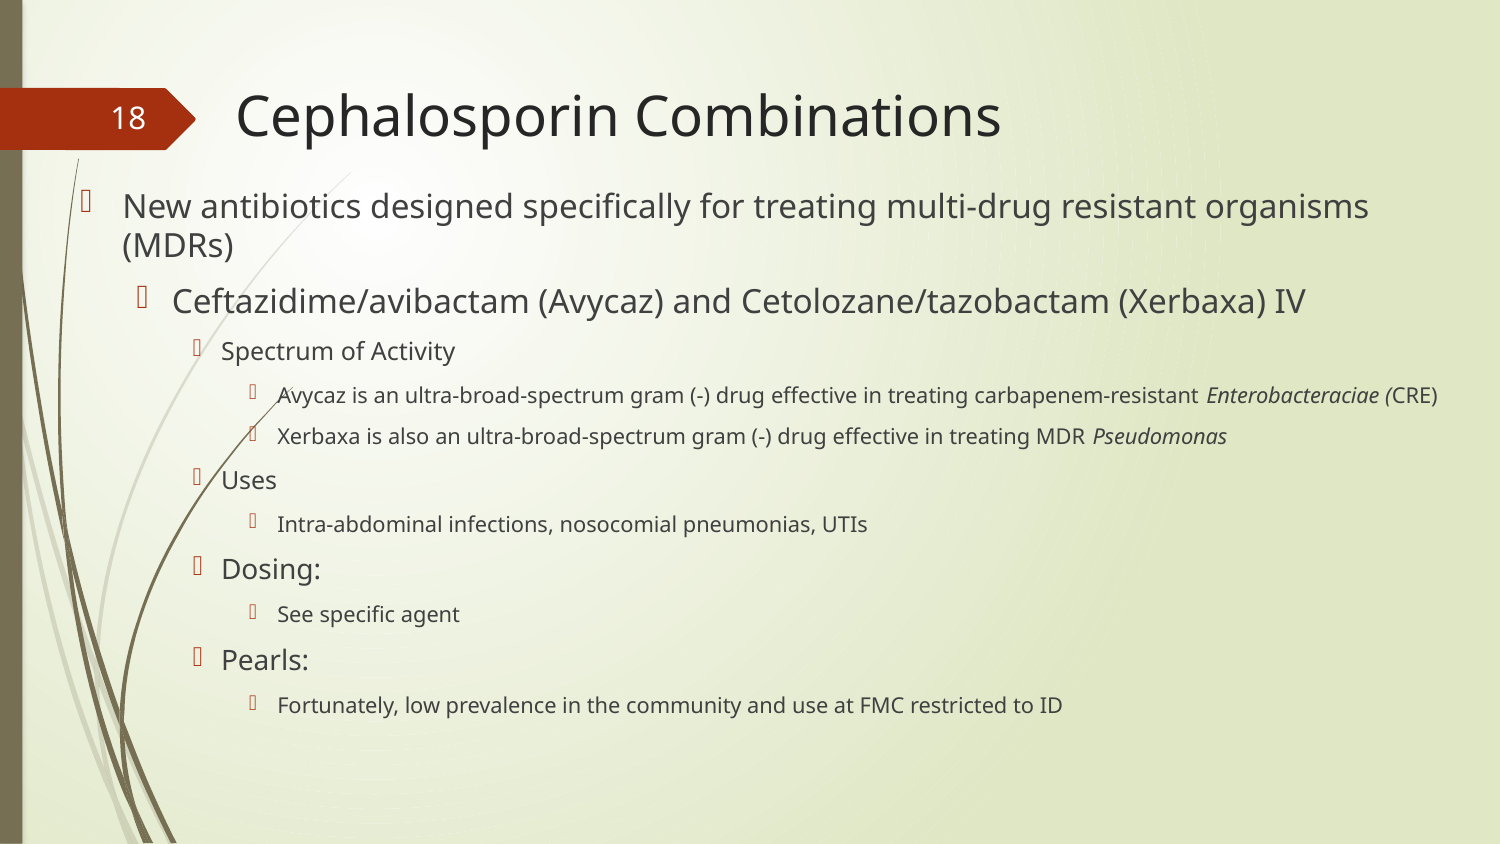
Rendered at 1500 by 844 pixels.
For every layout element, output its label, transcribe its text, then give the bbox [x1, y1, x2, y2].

slide_number 18 [65, 96, 162, 142]
list New antibiotics designed specifically for treating multi-drug resistant organisms (MDRs) Ceftazidime/avibactam (Avycaz) and Cetolozane/tazobactam (Xerbaxa) IV Spectrum of Activity Avycaz is an ultra-broad-spectrum gram (-) drug effective in treating carbapenem-resistant Enterobacteraciae (CRE) Xerbaxa is also an ultra-broad-spectrum gram (-) drug effective in treating MDR Pseudomonas Uses Intra-abdominal infections, nosocomial pneumonias, UTIs Dosing: See specific agent Pearls: Fortunately, low prevalence in the community and use at FMC restricted to ID [65, 177, 1477, 829]
title Cephalosporin Combinations [220, 72, 1317, 166]
